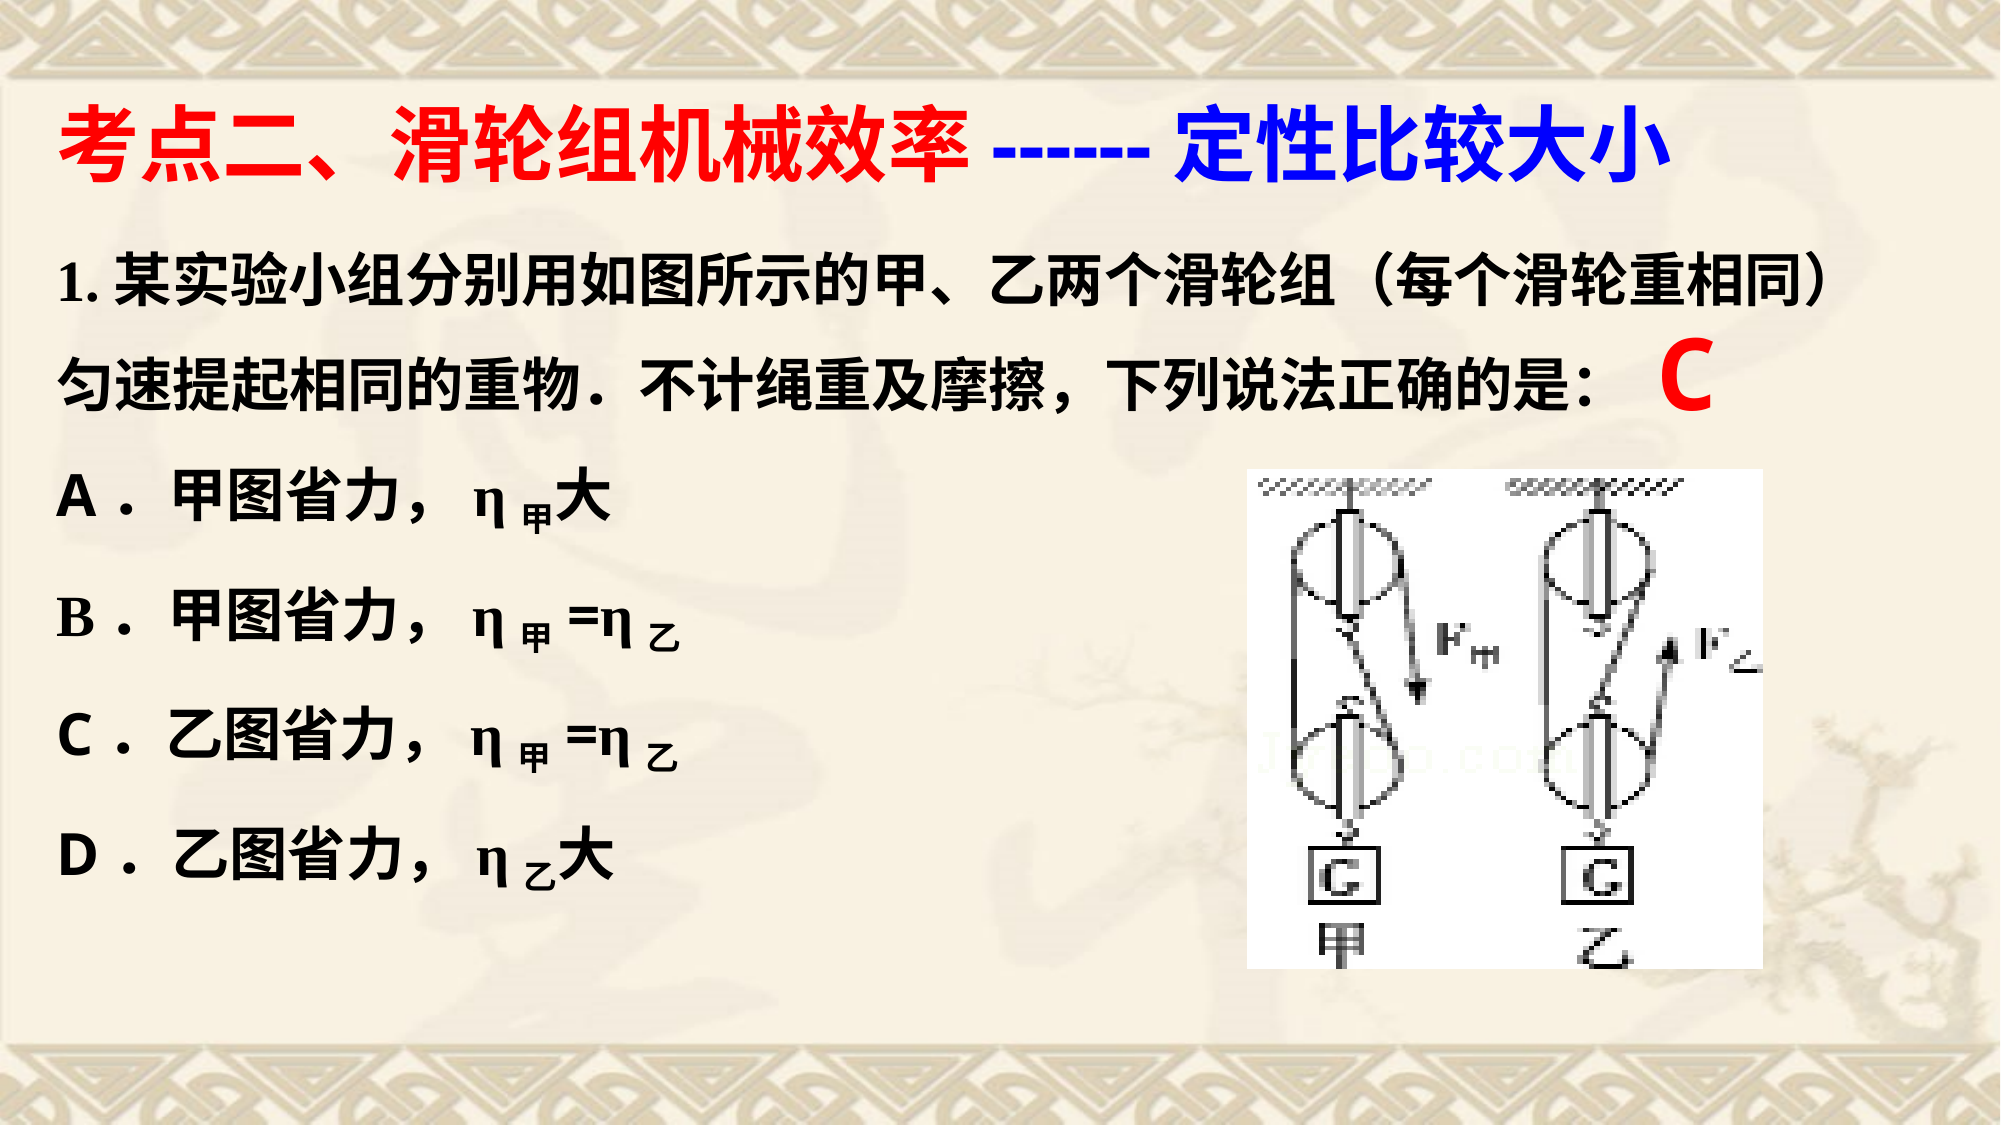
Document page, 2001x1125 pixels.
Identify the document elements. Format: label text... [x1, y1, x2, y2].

picture [0, 0, 2001, 1125]
text_box 考点二、滑轮组机械效率------定性比较大小 [41, 85, 1906, 200]
text_box C [1642, 303, 1845, 439]
text_box 1.某实验小组分别用如图所示的甲、乙两个滑轮组（每个滑轮重相同）匀速提起相同的重物．不计绳重及摩擦，下列说法正确的是： A．甲图省力，η甲大 B．甲图省力，η甲=η乙 C．乙图省力，η甲=η乙 D．乙图省力，η乙大 [41, 201, 1925, 904]
